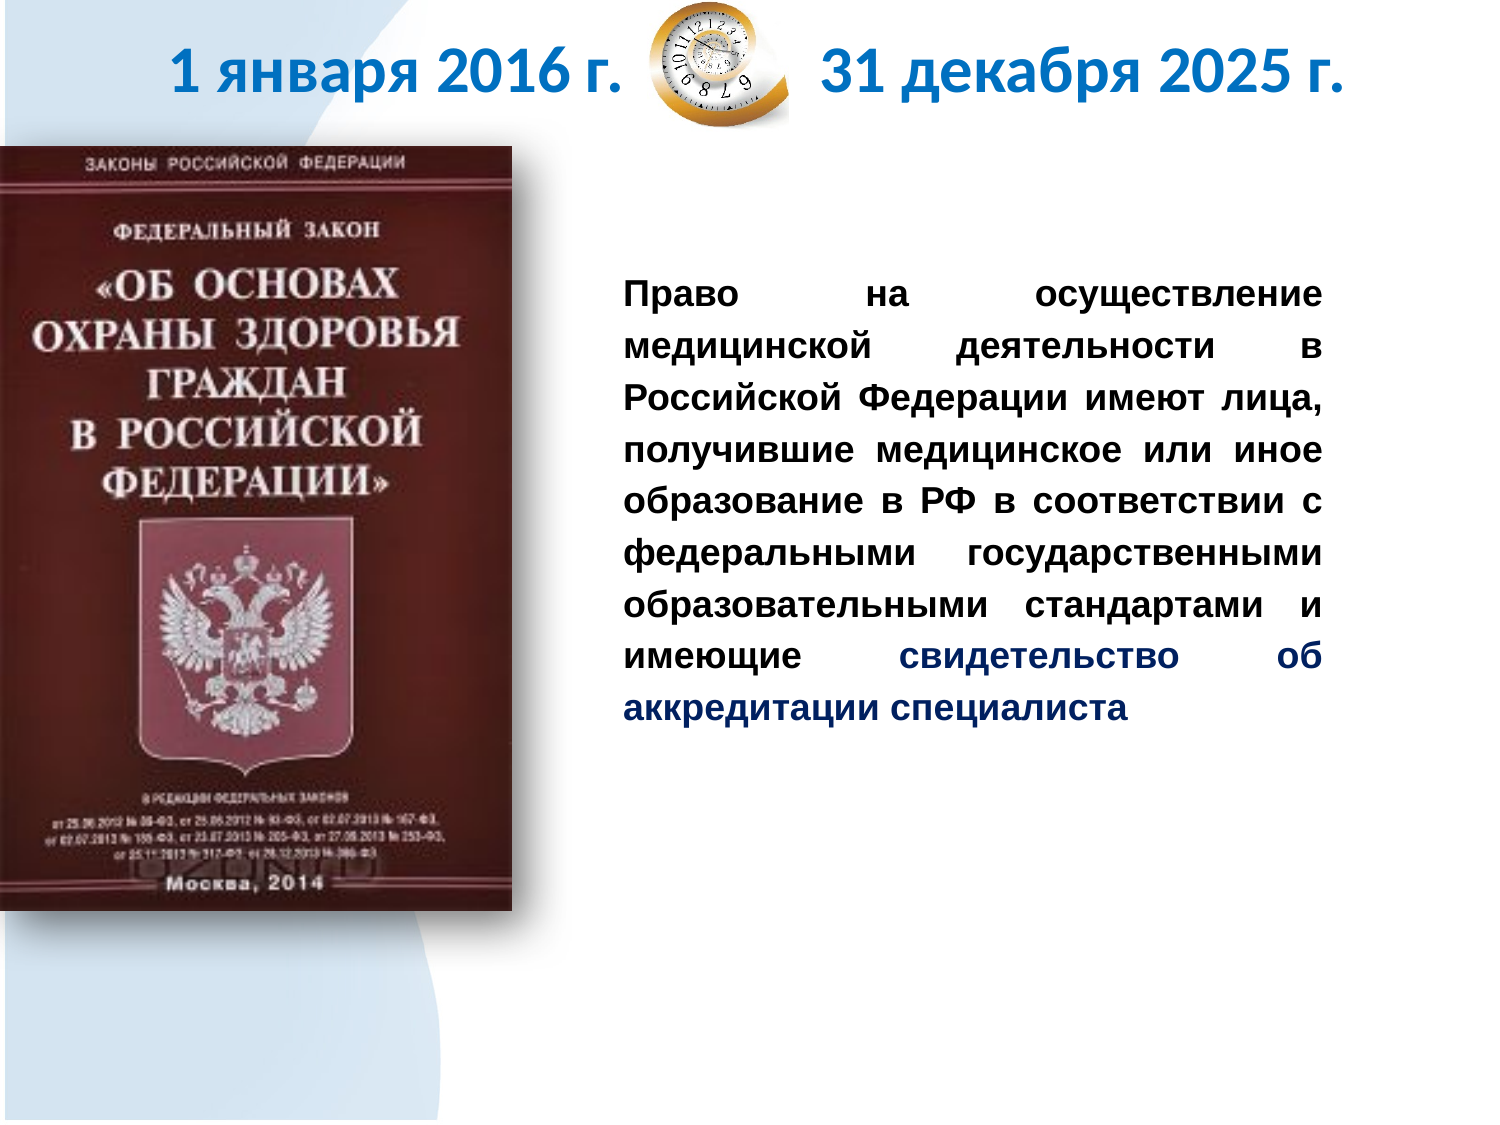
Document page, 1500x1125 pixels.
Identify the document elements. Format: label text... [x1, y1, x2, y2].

picture [0, 0, 1500, 1125]
text_box 1 января 2016 г. 31 декабря 2025 г. [152, 18, 641, 113]
text_box Право на осуществление медицинской деятельности в Российской Федерации имеют лица, получившие медицинское или иное образование в РФ в соответствии с федеральными государственными образовательными стандартами и имеющие свидетельство об аккредитации специалиста [608, 255, 1338, 736]
text_box 1 января 2016 г. 31 декабря 2025 г. [794, 18, 1363, 113]
